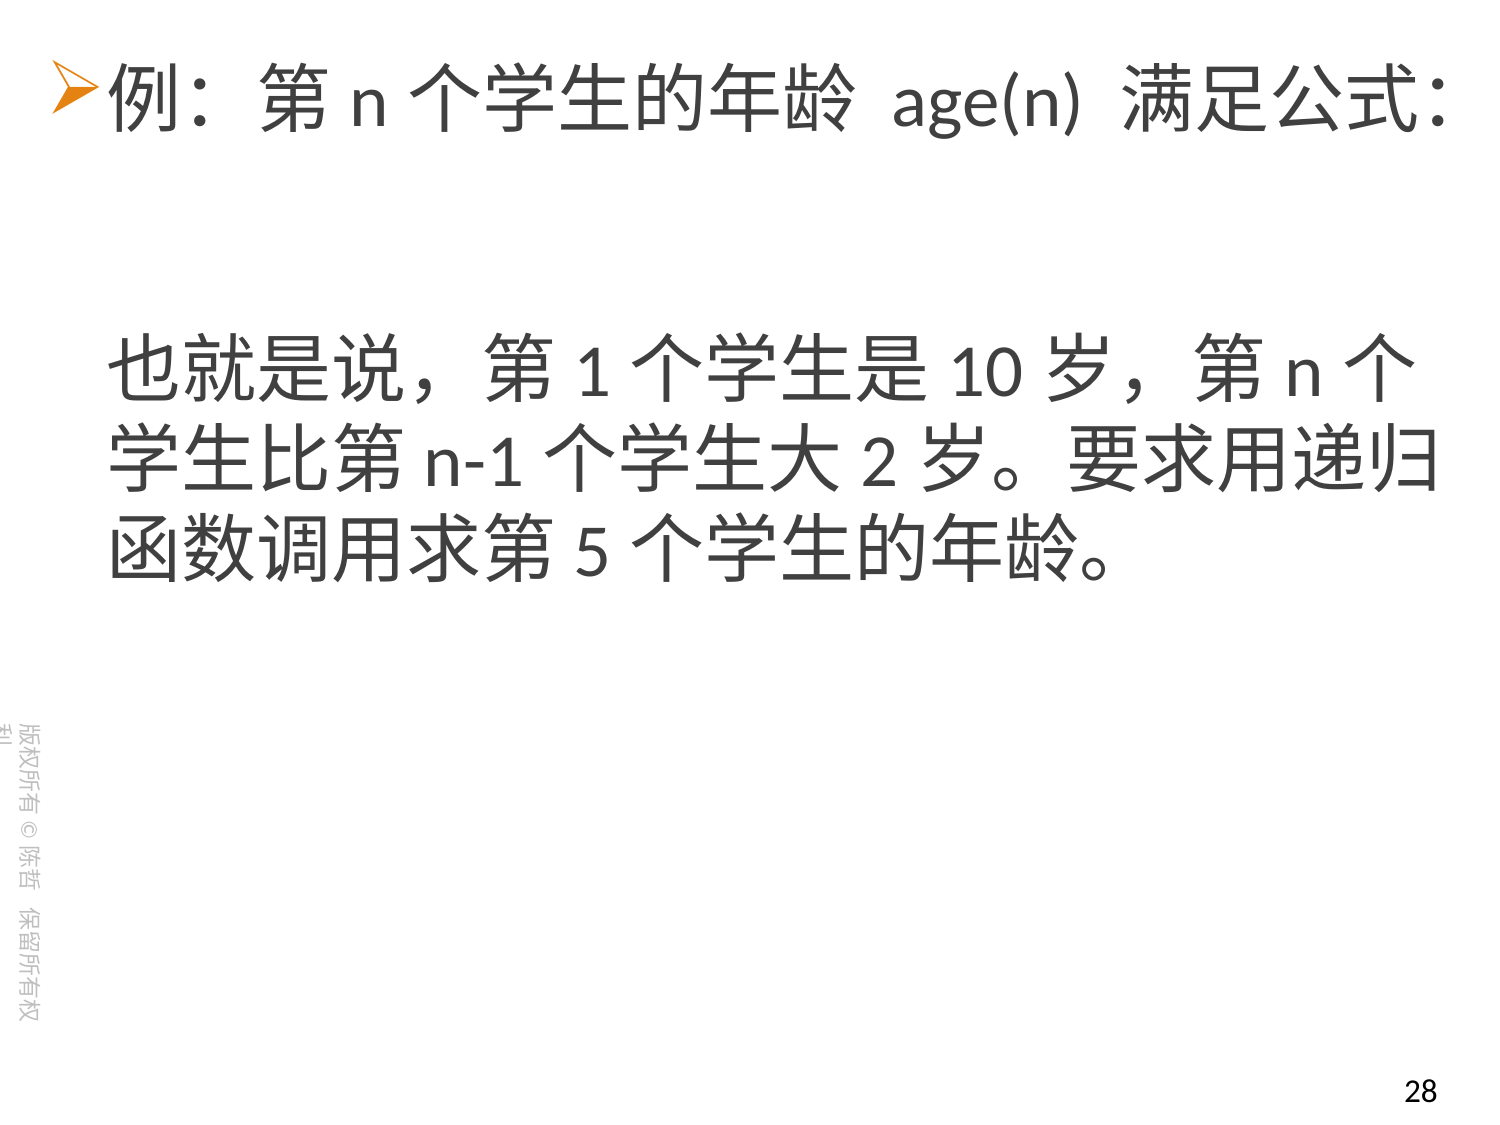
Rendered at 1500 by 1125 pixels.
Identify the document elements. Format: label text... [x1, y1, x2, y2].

slide_number 28 [1291, 1059, 1453, 1120]
